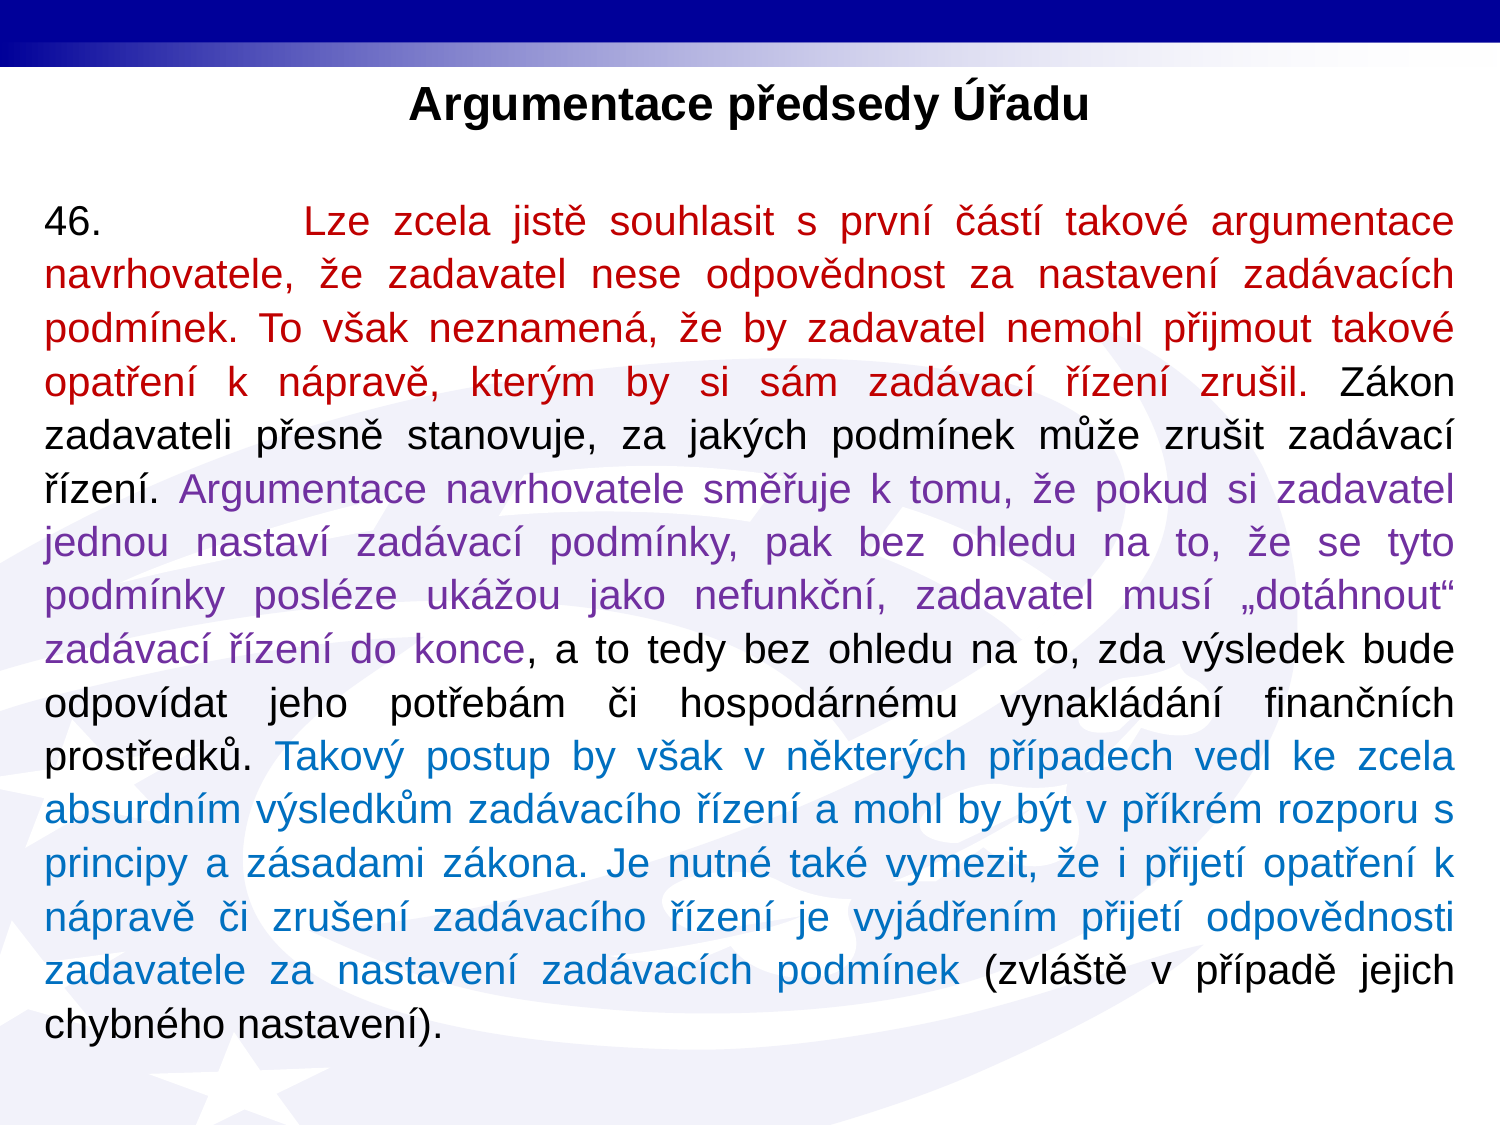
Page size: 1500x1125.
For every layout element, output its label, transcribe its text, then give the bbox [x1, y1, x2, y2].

text_box Argumentace předsedy Úřadu [29, 66, 1471, 130]
text_box 46. Lze zcela jistě souhlasit s první částí takové argumentace navrhovatele, že zadavatel nese odpovědnost za nastavení zadávacích podmínek. To však neznamená, že by zadavatel nemohl přijmout takové opatření k nápravě, kterým by si sám zadávací řízení zrušil. Zákon zadavateli přesně stanovuje, za jakých podmínek může zrušit zadávací řízení. Argumentace navrhovatele směřuje k tomu, že pokud si zadavatel jednou nastaví zadávací podmínky, pak bez ohledu na to, že se tyto podmínky posléze ukážou jako nefunkční, zadavatel musí „dotáhnout“ zadávací řízení do konce, a to tedy bez ohledu na to, zda výsledek bude odpovídat jeho potřebám či hospodárnému vynakládání finančních prostředků. Takový postup by však v některých případech vedl ke zcela absurdním výsledkům zadávacího řízení a mohl by být v příkrém rozporu s principy a zásadami zákona. Je nutné také vymezit, že i přijetí opatření k nápravě či zrušení zadávacího řízení je vyjádřením přijetí odpovědnosti zadavatele za nastavení zadávacích podmínek (zvláště v případě jejich chybného nastavení). [29, 182, 1471, 1054]
